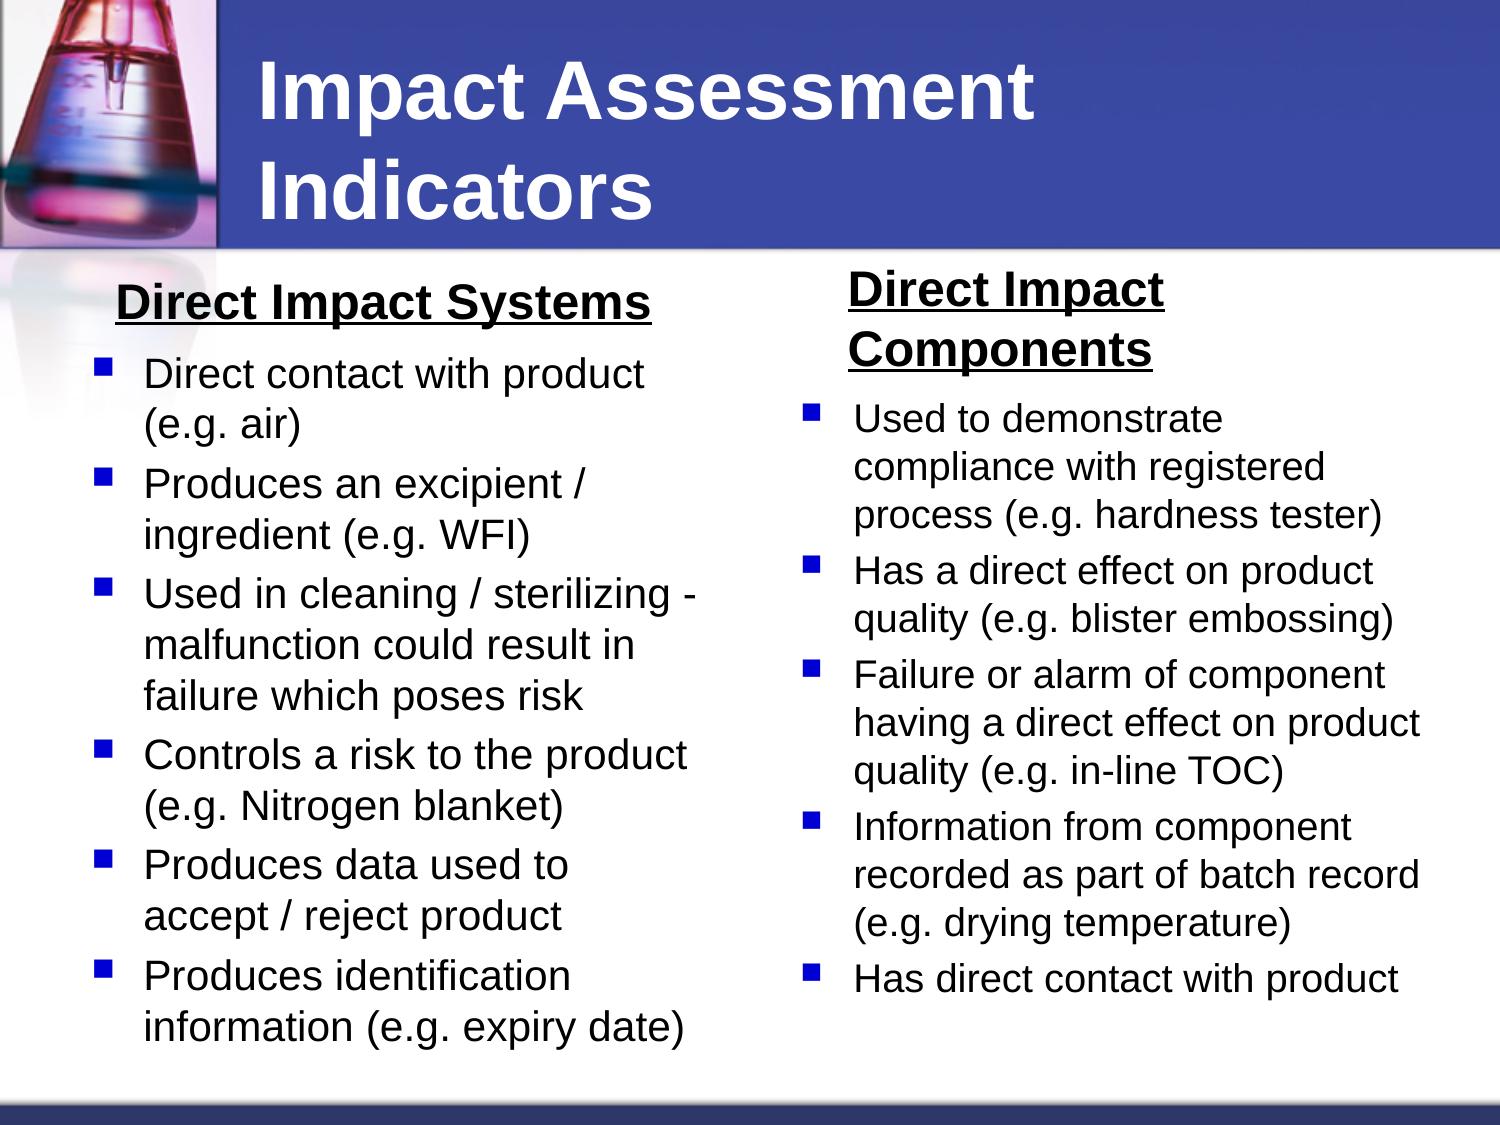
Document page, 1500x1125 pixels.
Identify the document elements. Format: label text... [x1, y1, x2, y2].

list Direct Impact Components [832, 278, 1447, 384]
picture [0, 0, 1500, 1125]
list Direct Impact Systems [100, 231, 739, 337]
title Impact Assessment Indicators [242, 42, 1436, 231]
list Direct contact with product (e.g. air) Produces an excipient / ingredient (e.g. WFI) Used in cleaning / sterilizing - malfunction could result in failure which poses risk Controls a risk to the product (e.g. Nitrogen blanket) Produces data used to accept / reject product Produces identification information (e.g. expiry date) [76, 338, 740, 1071]
list Used to demonstrate compliance with registered process (e.g. hardness tester) Has a direct effect on product quality (e.g. blister embossing) Failure or alarm of component having a direct effect on product quality (e.g. in-line TOC) Information from component recorded as part of batch record (e.g. drying temperature) Has direct contact with product [785, 385, 1449, 1083]
